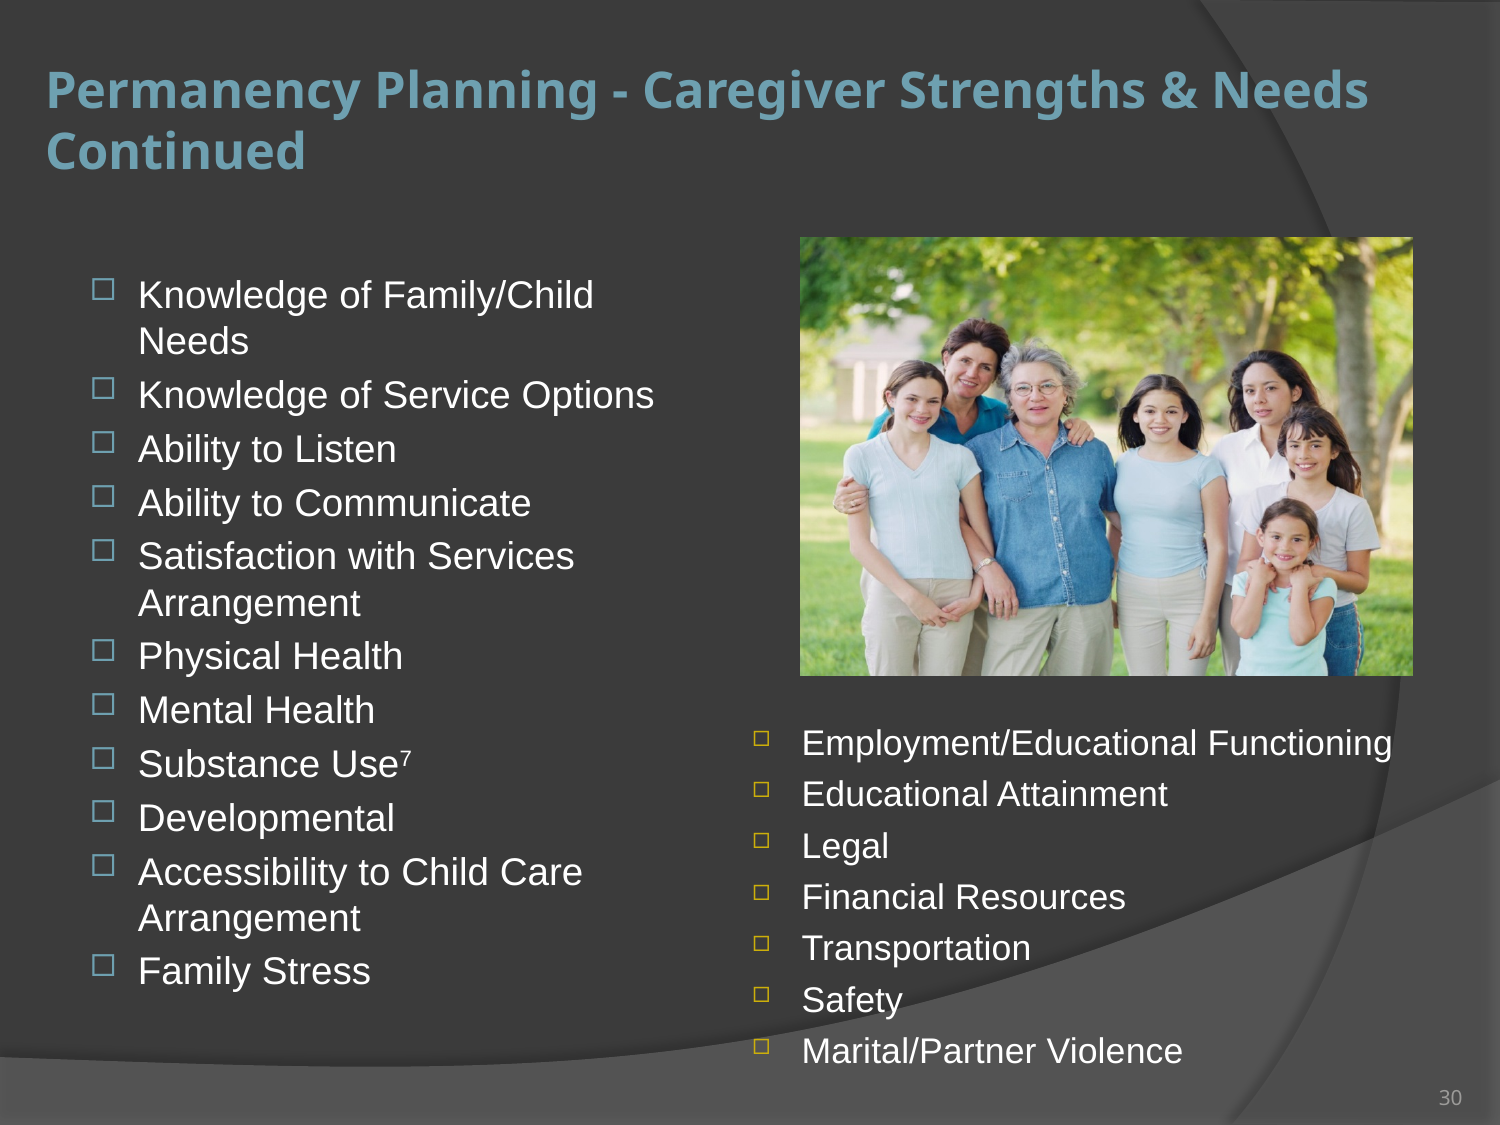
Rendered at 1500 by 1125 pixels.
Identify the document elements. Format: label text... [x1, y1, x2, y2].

text_box Employment/Educational Functioning Educational Attainment Legal Financial Resources Transportation Safety Marital/Partner Violence [737, 712, 1475, 1088]
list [799, 237, 1413, 676]
slide_number 30 [1337, 1088, 1463, 1114]
title Permanency Planning - Caregiver Strengths & Needs Continued [37, 50, 1438, 188]
list Knowledge of Family/Child Needs Knowledge of Service Options Ability to Listen Ability to Communicate Satisfaction with Services Arrangement Physical Health Mental Health Substance Use7 Developmental Accessibility to Child Care Arrangement Family Stress [75, 262, 675, 1005]
